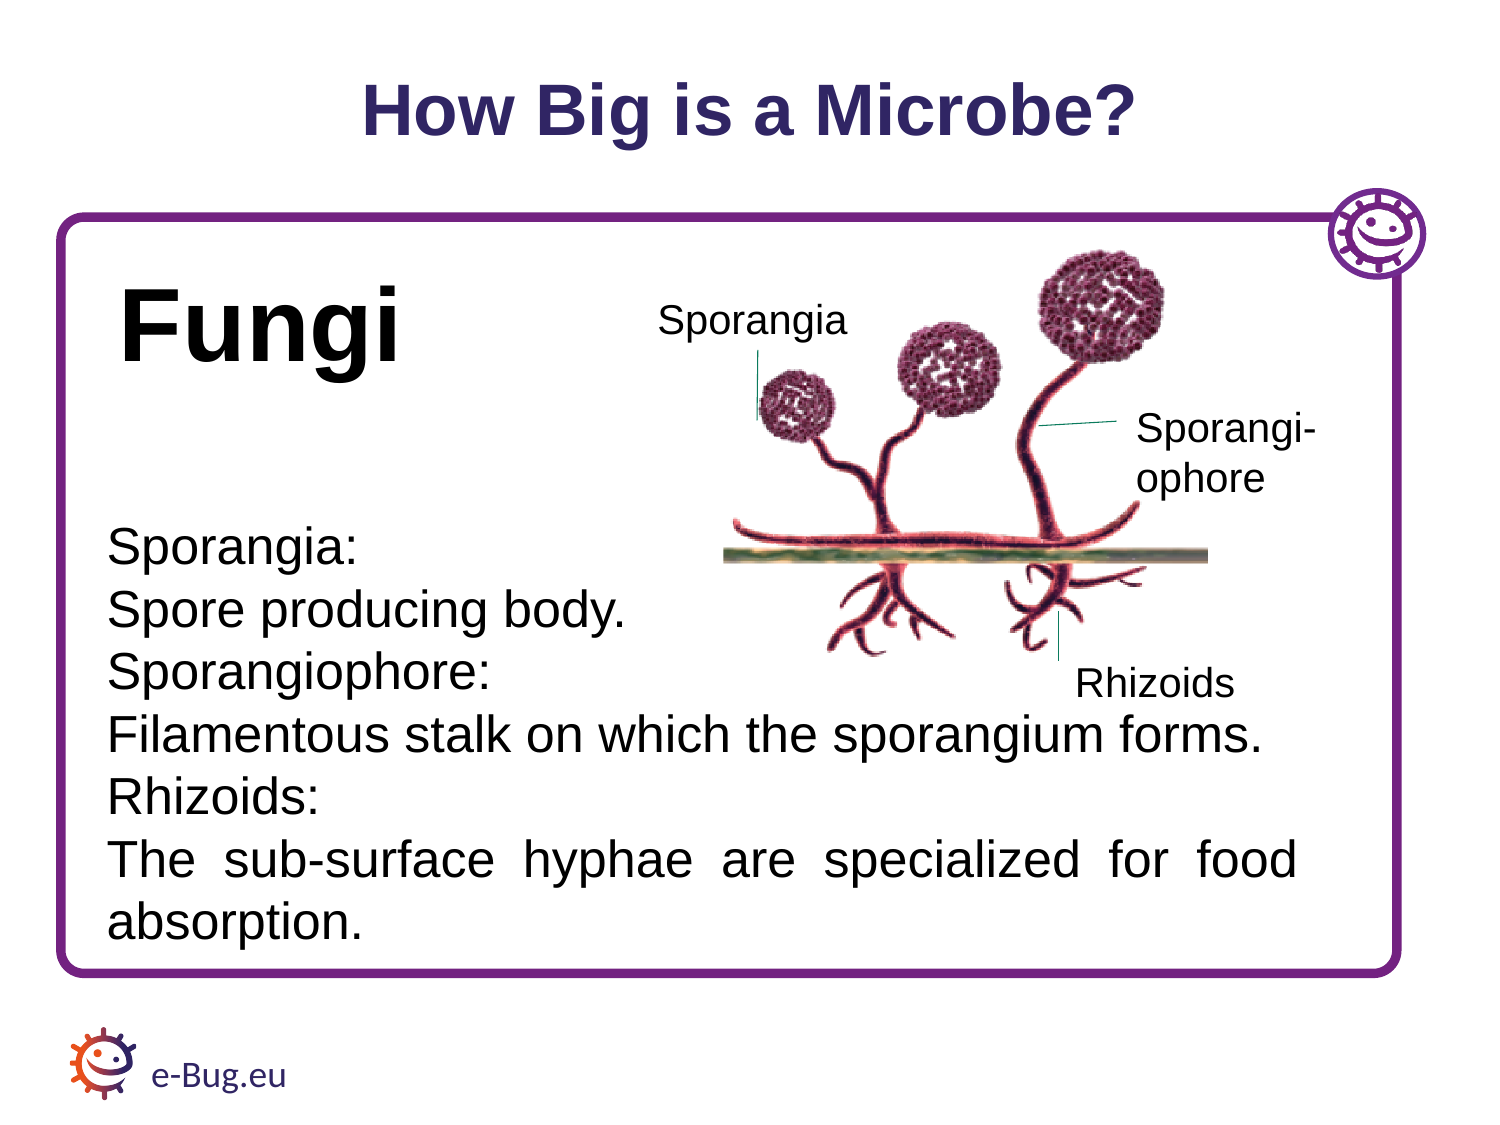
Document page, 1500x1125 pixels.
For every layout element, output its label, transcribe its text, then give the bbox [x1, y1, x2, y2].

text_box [1075, 384, 1080, 463]
text_box [1417, 210, 1425, 257]
text_box Fungi [104, 249, 418, 390]
footer e-Bug.eu [136, 1042, 643, 1103]
text_box Sporangia [642, 285, 709, 350]
text_box Sporangia: Spore producing body. Sporangiophore: Filamentous stalk on which the sporangium forms. Rhizoids: The sub-surface hyphae are specialized for food absorption. [91, 505, 1314, 958]
picture [1337, 193, 1417, 273]
text_box Sporangi- ophore [1236, 393, 1350, 509]
text_box [60, 217, 1397, 974]
picture [69, 1027, 137, 1103]
picture [709, 230, 1236, 696]
text_box [1329, 210, 1337, 257]
text_box How Big is a Microbe? [103, 43, 1397, 180]
text_box [1356, 273, 1399, 278]
